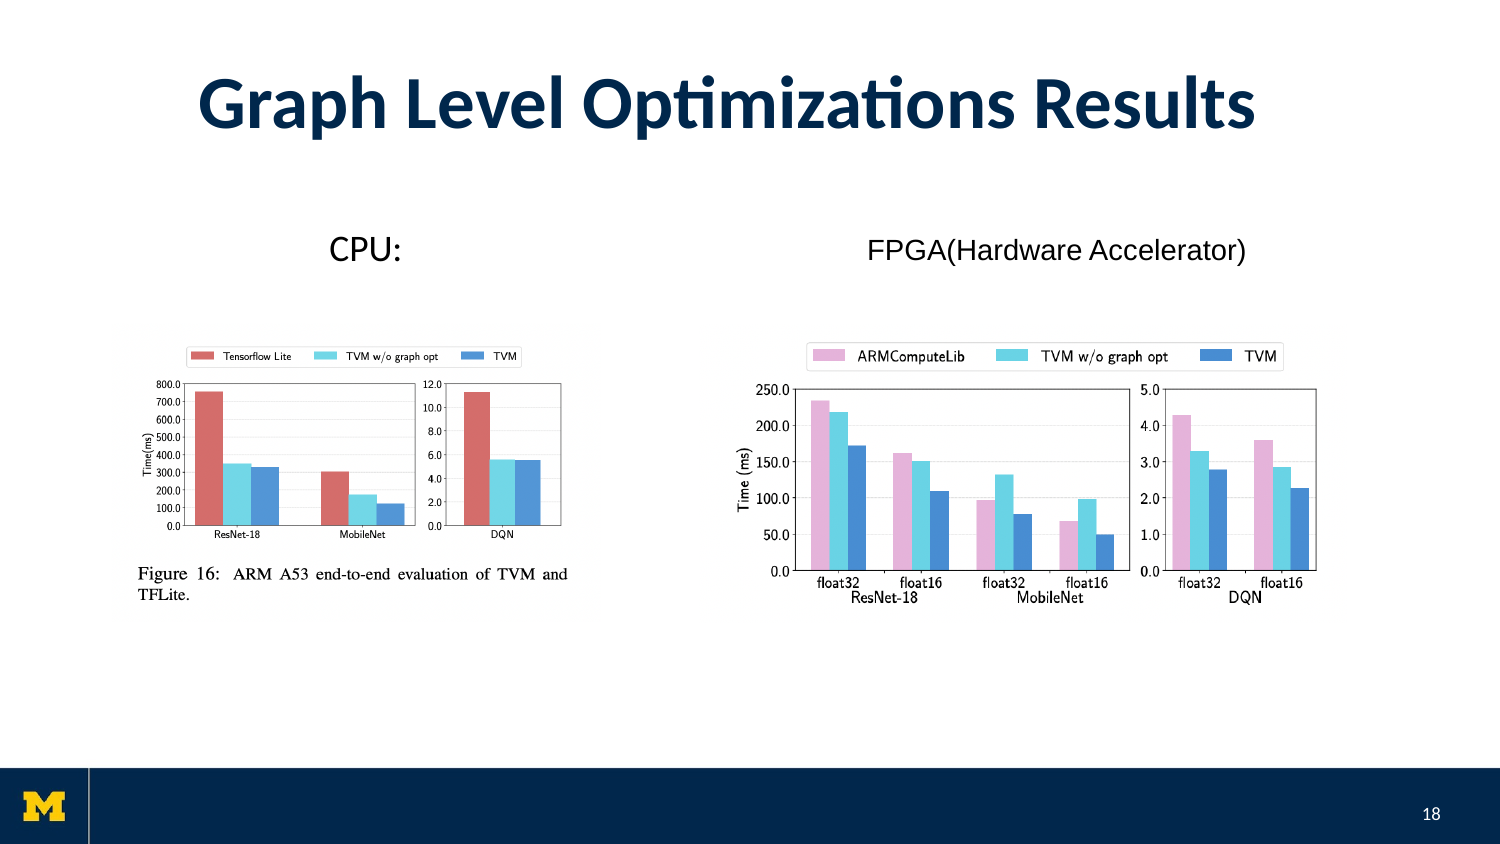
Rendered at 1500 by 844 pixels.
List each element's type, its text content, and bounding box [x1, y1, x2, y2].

subtitle CPU: [318, 223, 416, 276]
text_box FPGA(Hardware Accelerator) [852, 216, 1267, 282]
slide_number 18 [1312, 796, 1453, 827]
picture [0, 0, 1500, 844]
title Graph Level Optimizations Results [187, 43, 1313, 150]
